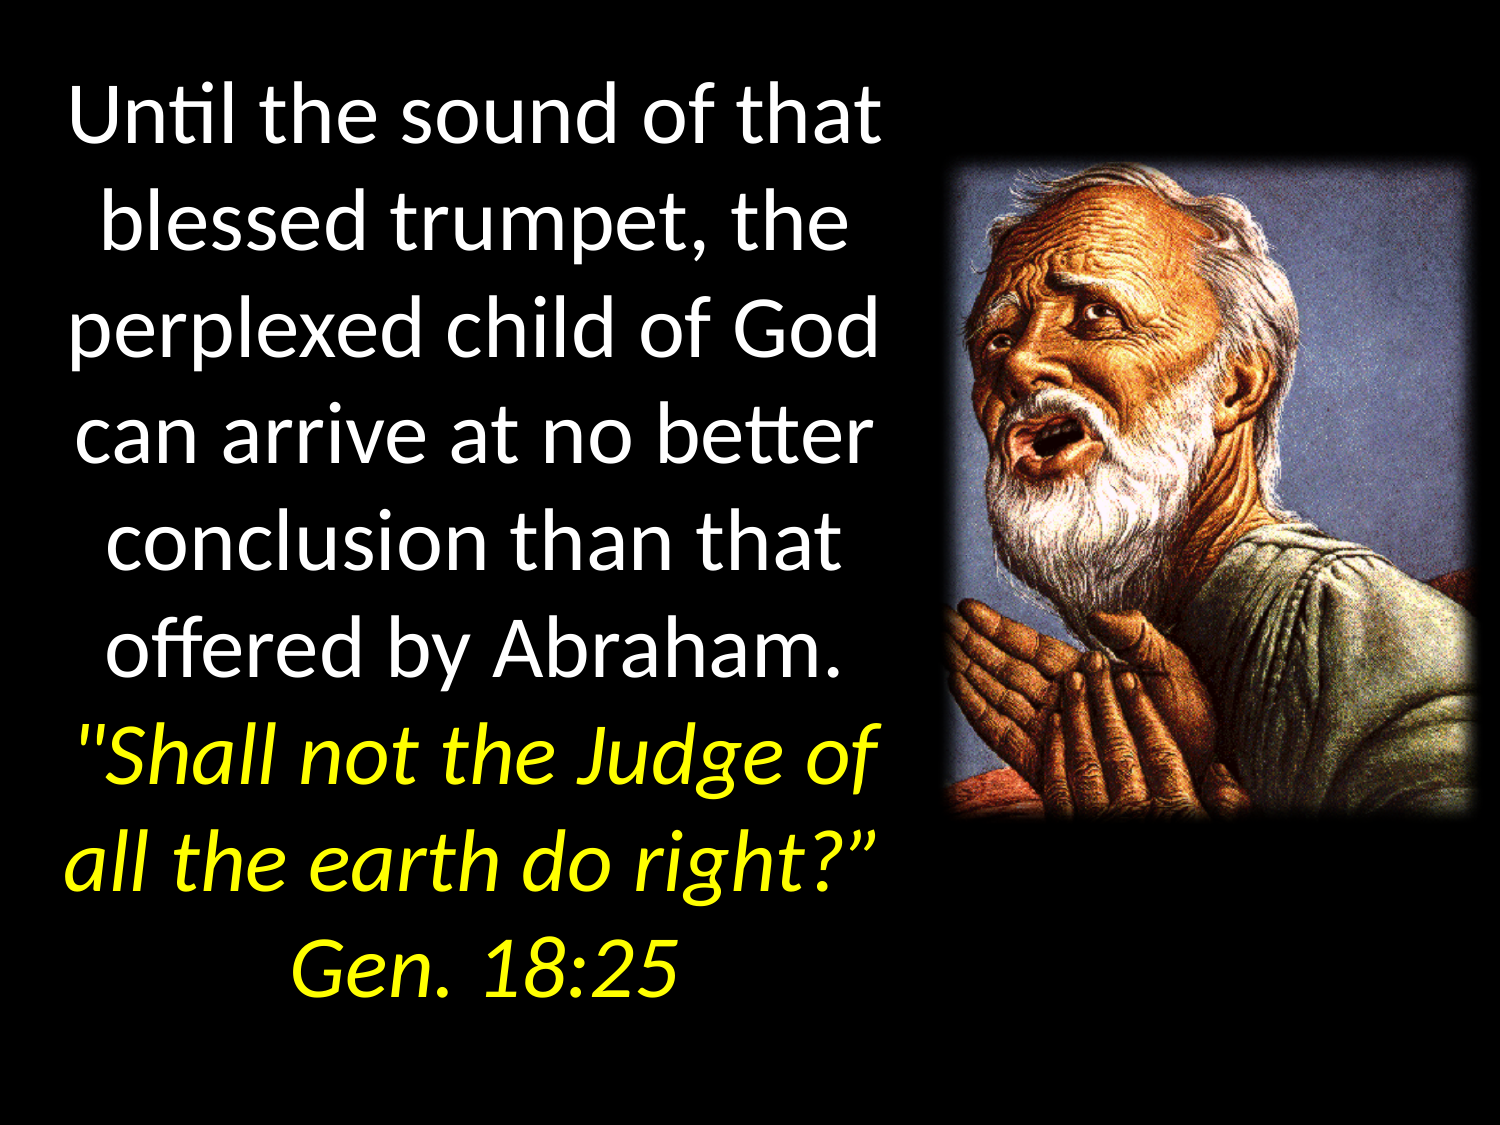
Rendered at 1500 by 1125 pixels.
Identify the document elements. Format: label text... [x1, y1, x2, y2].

title Until the sound of that blessed trumpet, the perplexed child of God can arrive at no better conclusion than that offered by Abraham. "Shall not the Judge of all the earth do right?” Gen. 18:25 [24, 45, 925, 1025]
picture [937, 149, 1484, 826]
